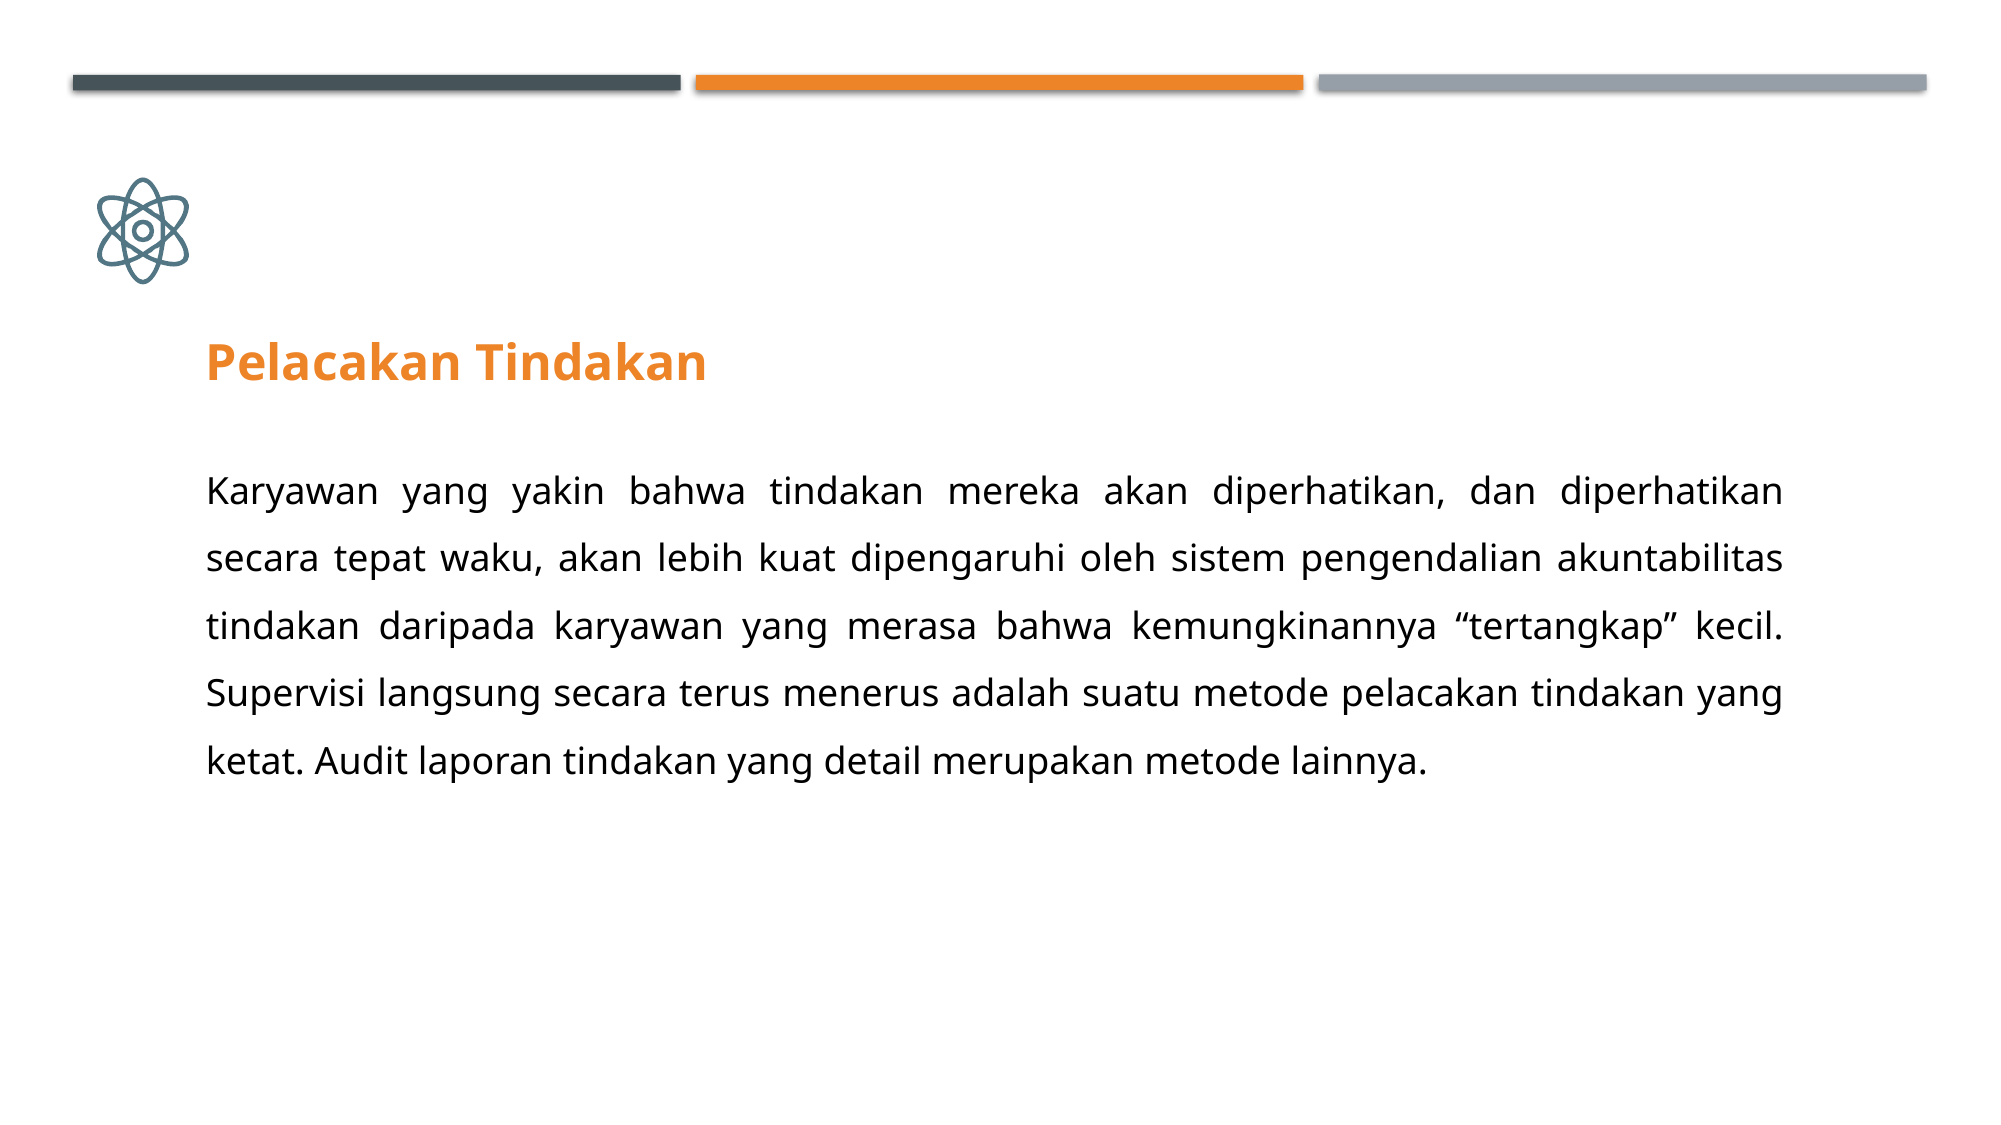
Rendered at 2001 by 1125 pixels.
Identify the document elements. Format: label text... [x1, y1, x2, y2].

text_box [94, 176, 192, 285]
list Karyawan yang yakin bahwa tindakan mereka akan diperhatikan, dan diperhatikan secara tepat waku, akan lebih kuat dipengaruhi oleh sistem pengendalian akuntabilitas tindakan daripada karyawan yang merasa bahwa kemungkinannya “tertangkap” kecil. Supervisi langsung secara terus menerus adalah suatu metode pelacakan tindakan yang ketat. Audit laporan tindakan yang detail merupakan metode lainnya. [190, 436, 1800, 1044]
list Pelacakan Tindakan [190, 314, 948, 407]
